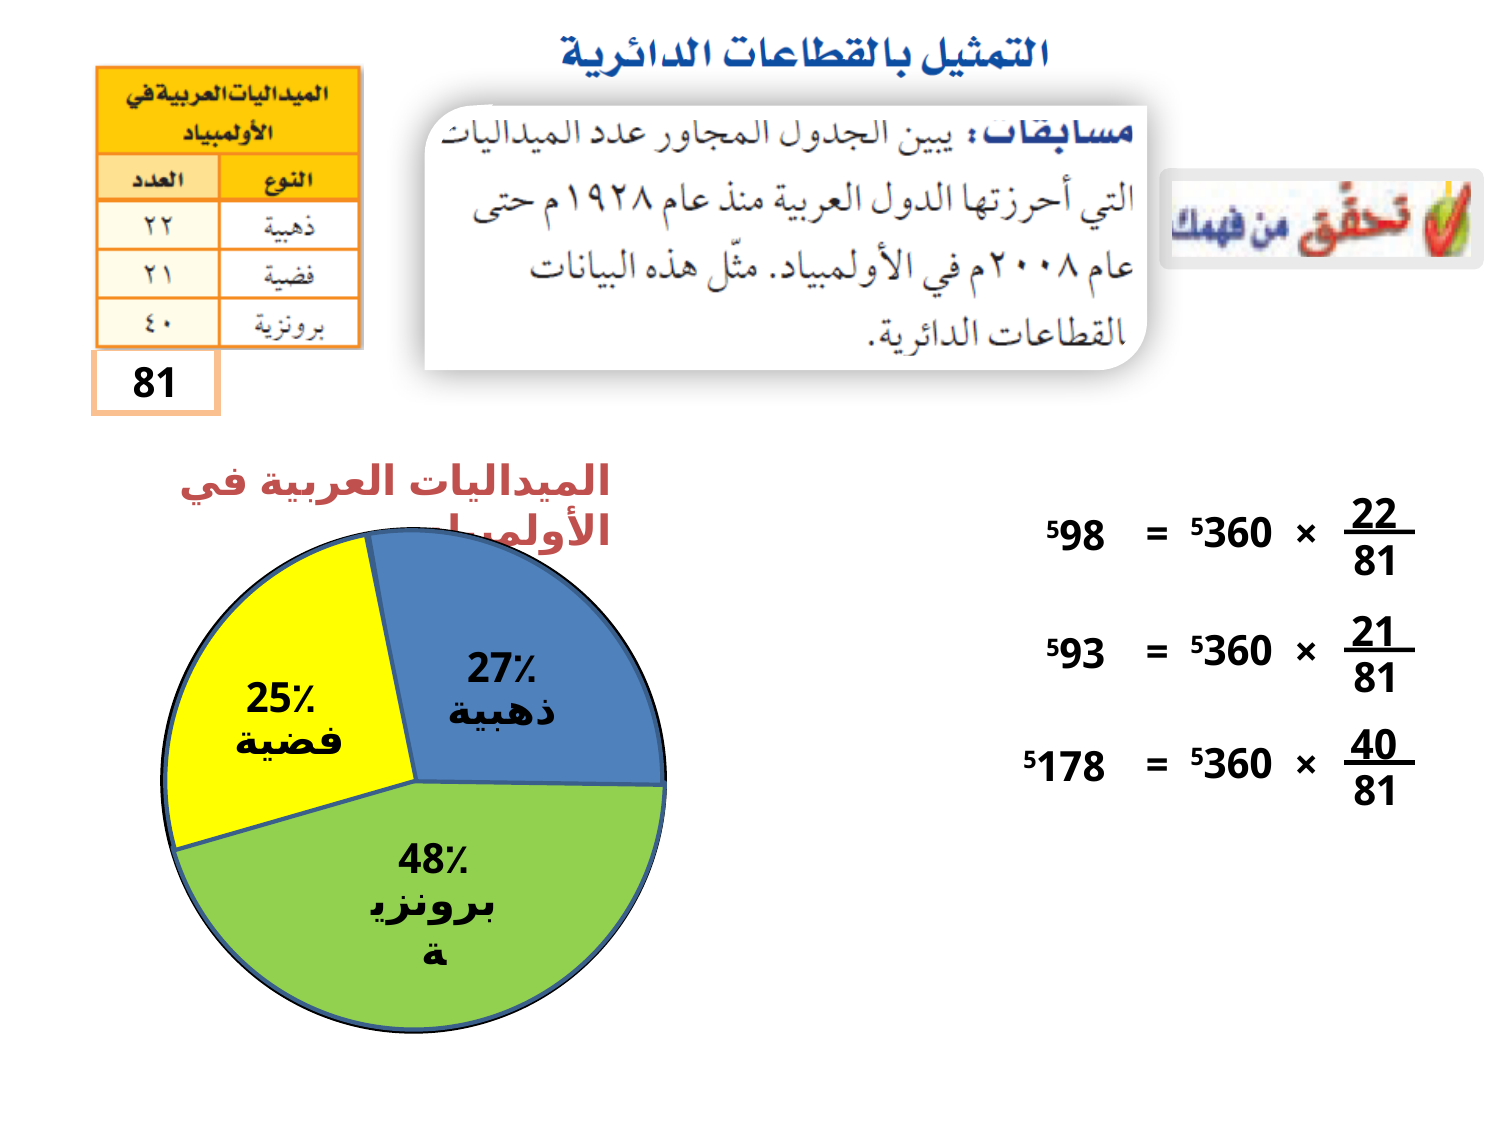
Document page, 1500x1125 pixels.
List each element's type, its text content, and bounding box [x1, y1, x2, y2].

text_box الميداليات العربية في الأولمبياد [147, 446, 627, 562]
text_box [419, 633, 585, 742]
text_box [1110, 597, 1430, 709]
picture [431, 112, 1140, 364]
text_box 81 [93, 357, 218, 414]
text_box 5178 [980, 732, 1105, 798]
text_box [1110, 710, 1430, 823]
picture [557, 36, 1053, 79]
picture [1165, 174, 1478, 264]
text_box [162, 529, 665, 1032]
text_box 598 [980, 501, 1105, 567]
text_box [207, 663, 373, 772]
text_box 593 [980, 619, 1105, 685]
picture [91, 62, 364, 350]
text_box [1110, 479, 1430, 592]
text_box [351, 823, 517, 933]
